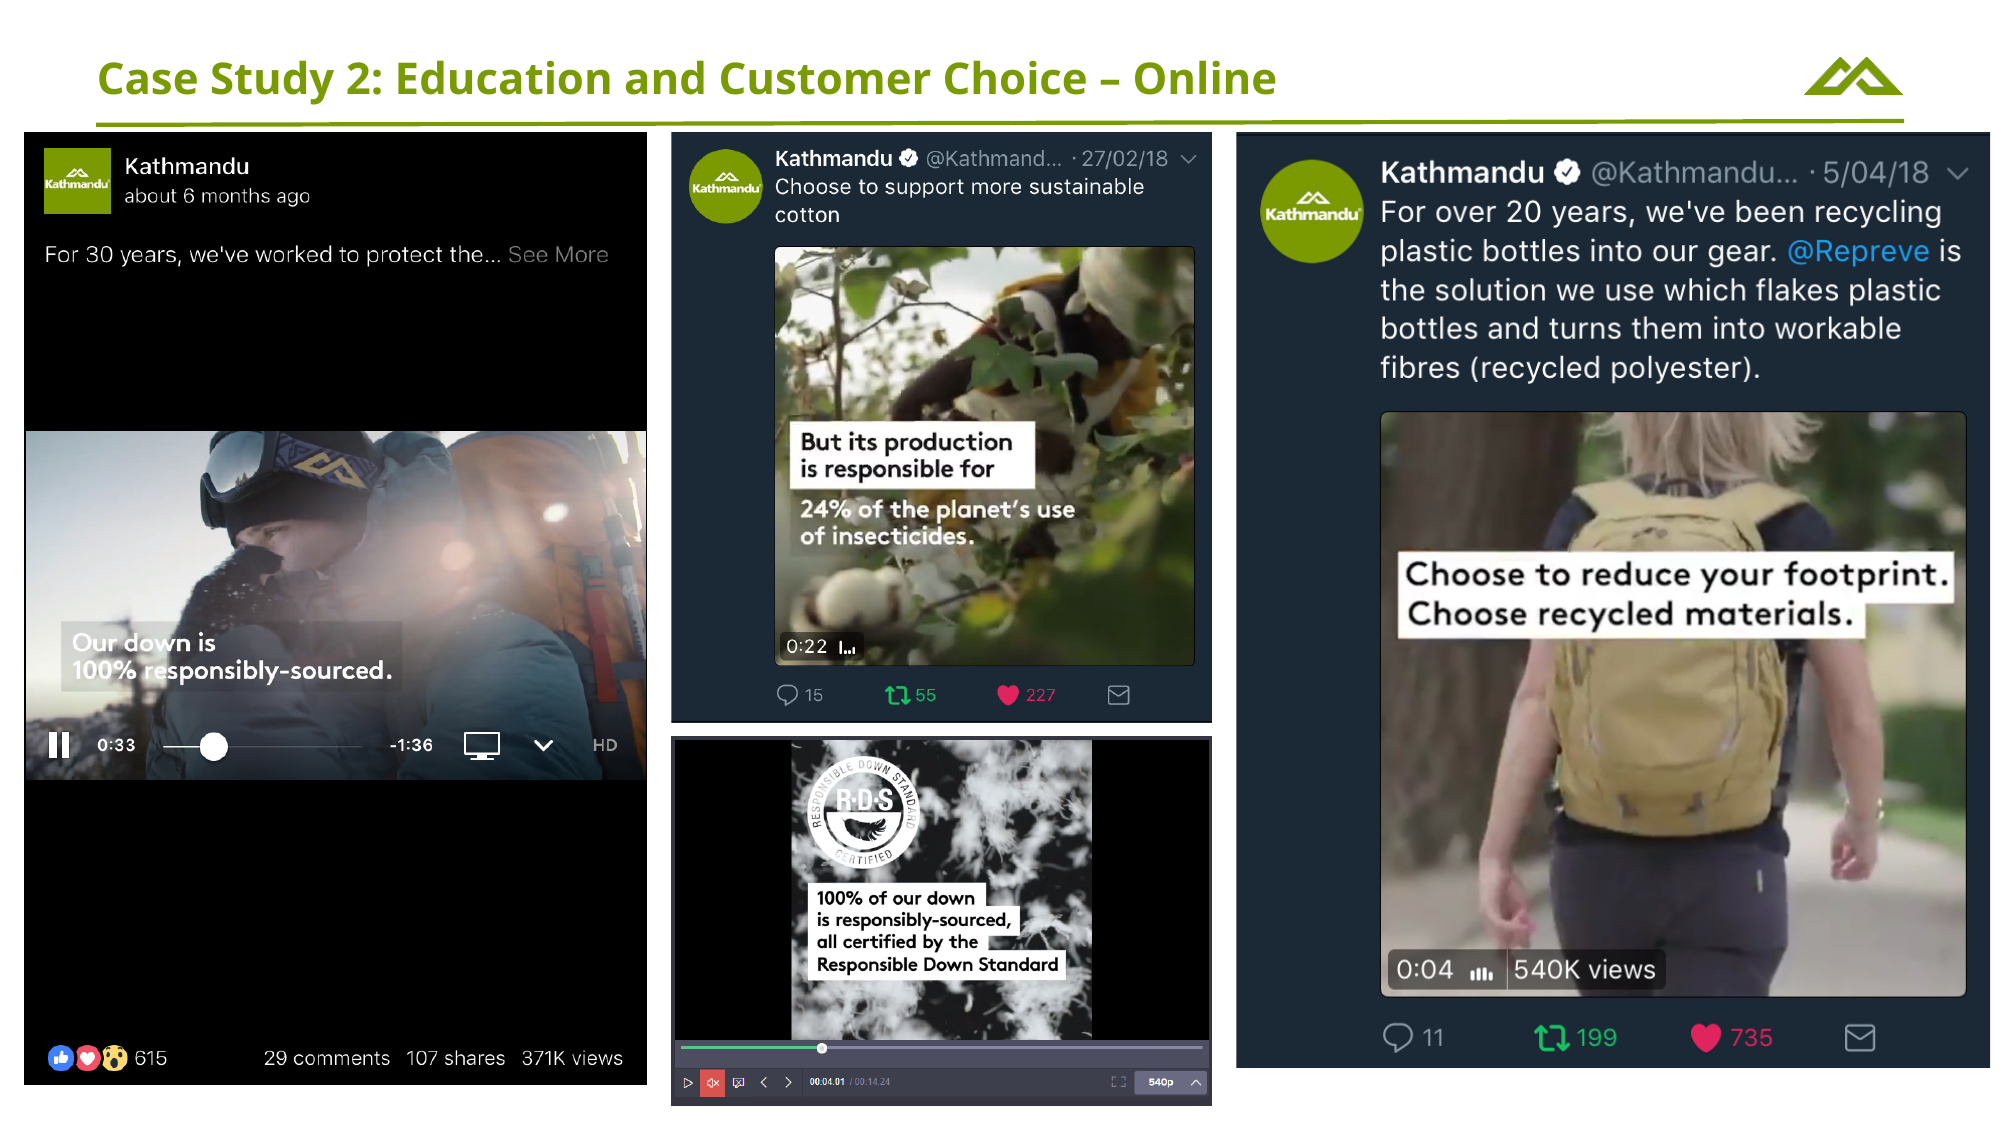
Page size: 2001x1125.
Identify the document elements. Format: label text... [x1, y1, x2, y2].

title Case Study 2: Education and Customer Choice – Online [96, 56, 1492, 104]
picture [24, 132, 647, 1085]
picture [1236, 132, 1991, 1068]
picture [671, 132, 1212, 723]
picture [671, 736, 1212, 1106]
picture [1804, 57, 1903, 95]
